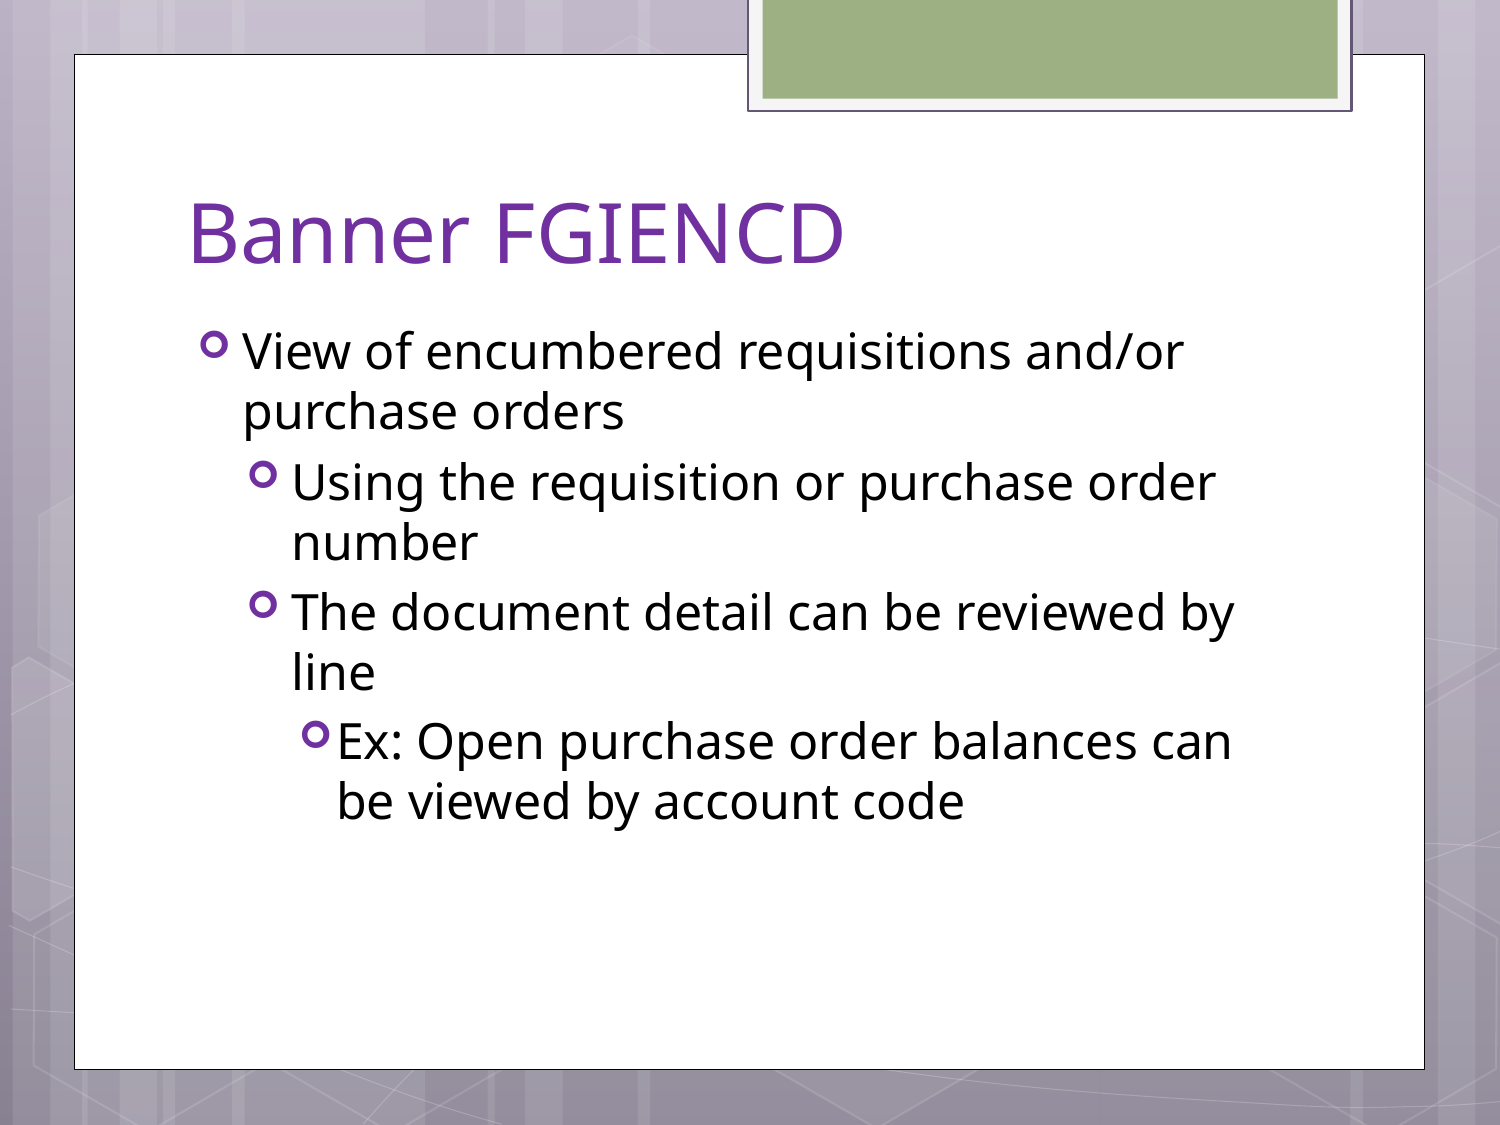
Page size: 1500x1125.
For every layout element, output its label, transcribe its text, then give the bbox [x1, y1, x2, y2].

title Banner FGIENCD [171, 168, 1324, 288]
list View of encumbered requisitions and/or purchase orders Using the requisition or purchase order number The document detail can be reviewed by line Ex: Open purchase order balances can be viewed by account code [171, 312, 1283, 1000]
